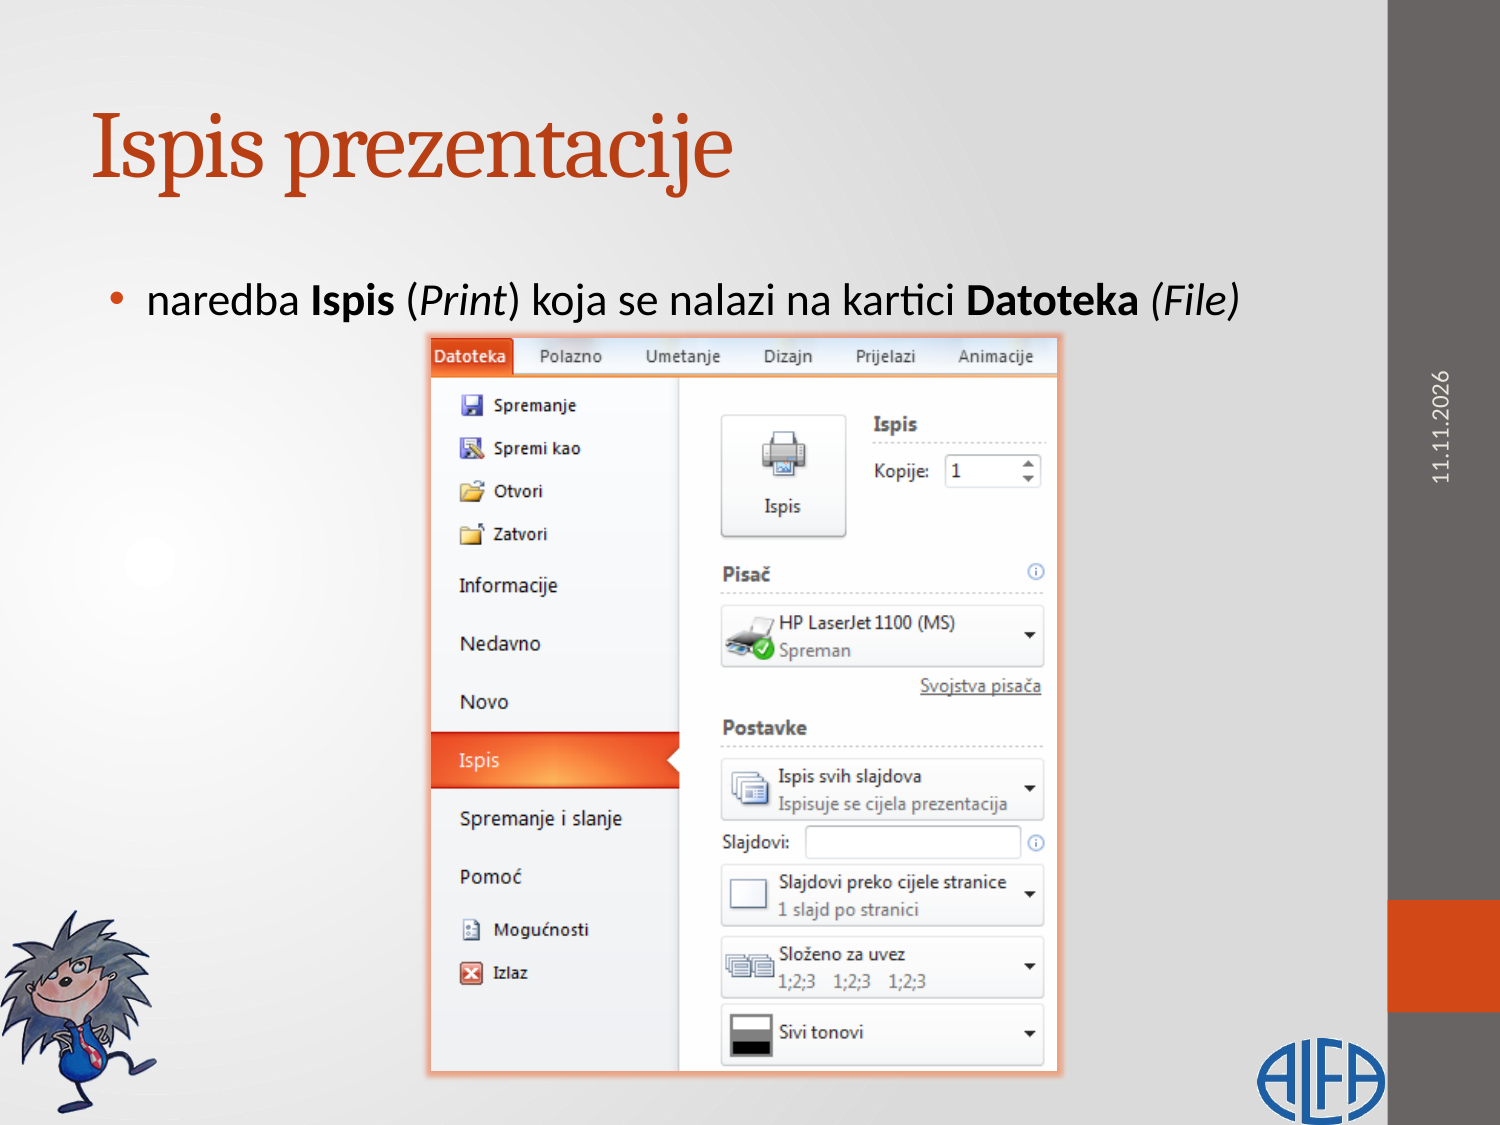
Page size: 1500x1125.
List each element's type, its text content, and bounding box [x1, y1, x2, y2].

picture [1257, 1038, 1385, 1125]
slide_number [1408, 100, 1469, 501]
list naredba Ispis (Print) koja se nalazi na kartici Datoteka (File) [75, 262, 1325, 1050]
picture [430, 337, 1058, 1072]
title Ispis prezentacije [75, 45, 1325, 233]
picture [0, 910, 157, 1114]
